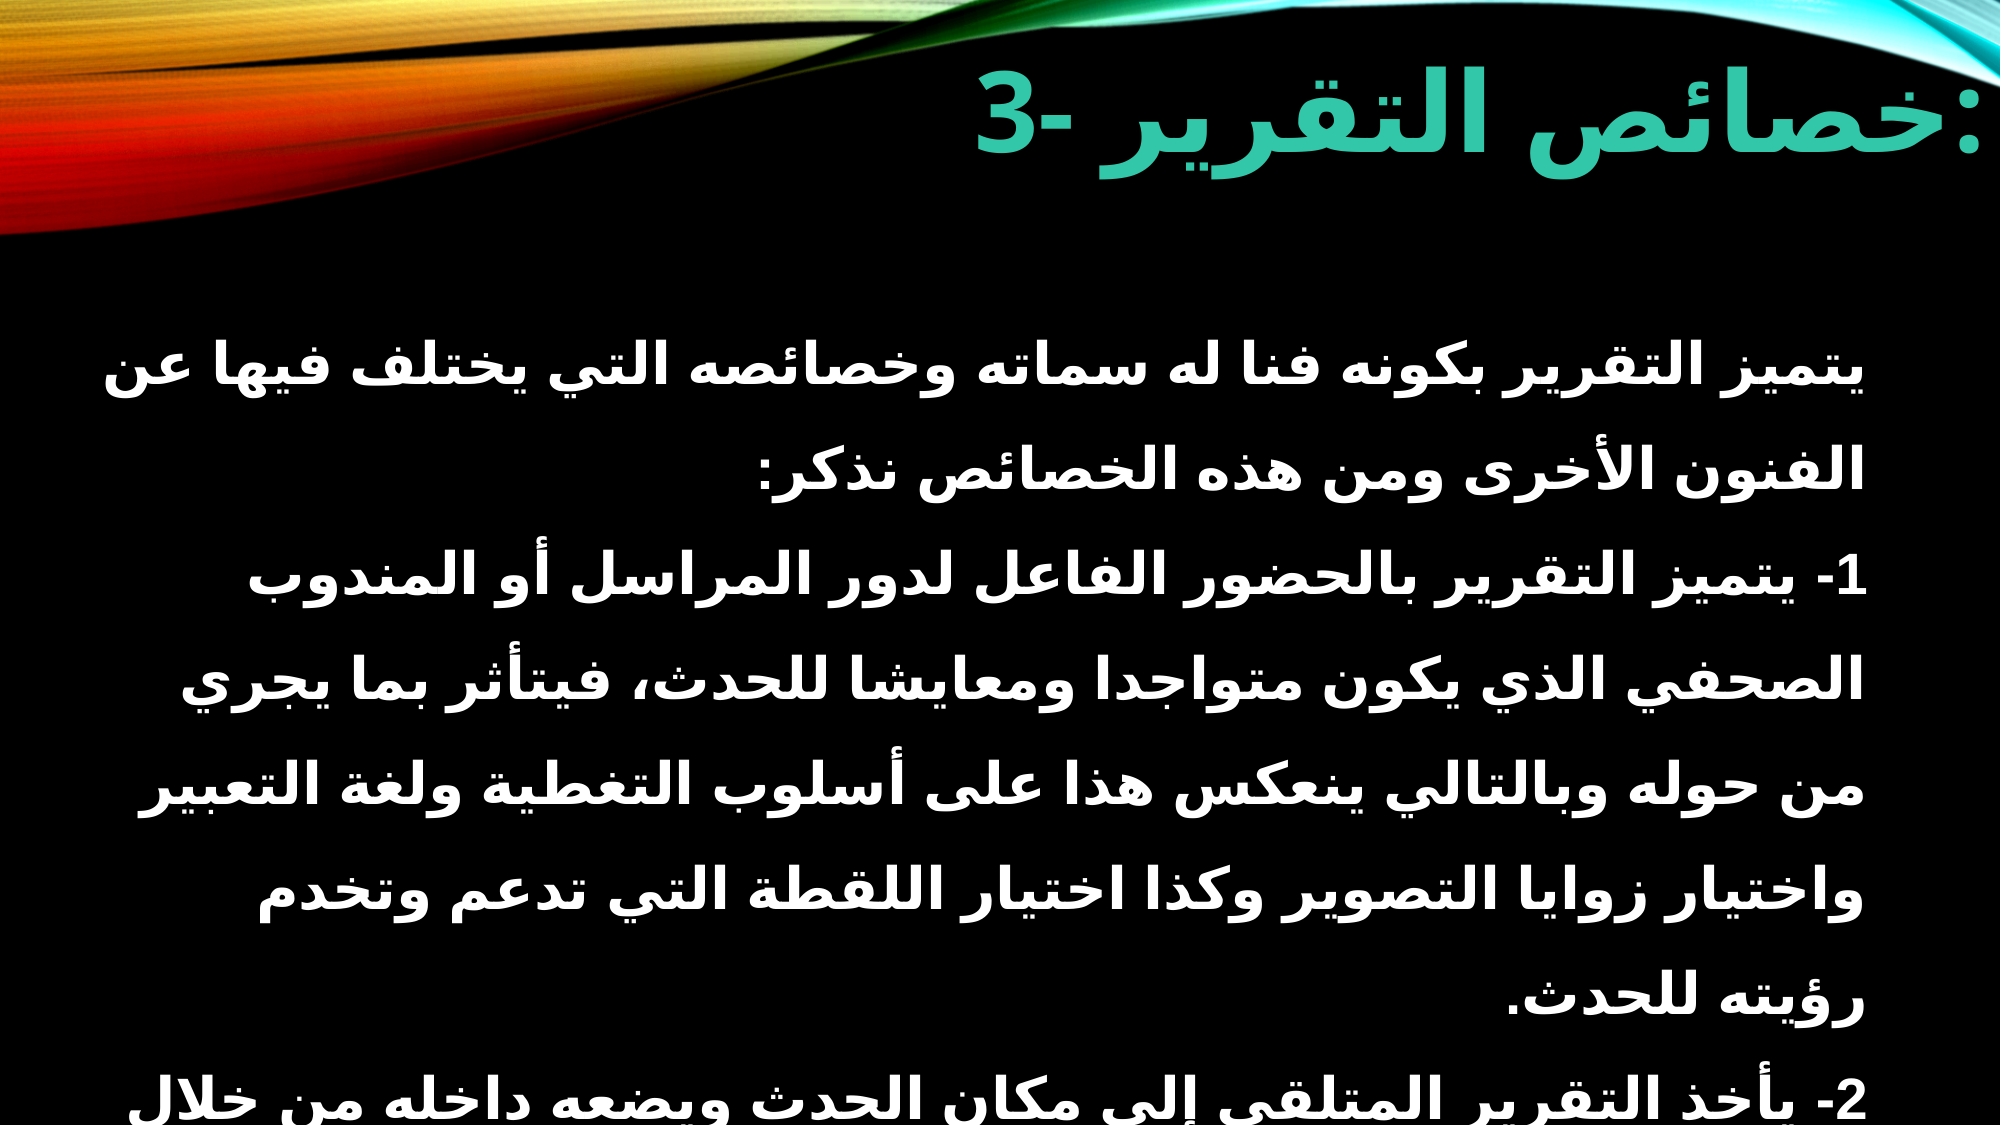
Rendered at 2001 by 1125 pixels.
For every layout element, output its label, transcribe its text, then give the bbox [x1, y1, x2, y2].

text_box يتميز التقرير بكونه فنا له سماته وخصائصه التي يختلف فيها عن الفنون الأخرى ومن هذه الخصائص نذكر: 1- يتميز التقرير بالحضور الفاعل لدور المراسل أو المندوب الصحفي الذي يكون متواجدا ومعايشا للحدث، فيتأثر بما يجري من حوله وبالتالي ينعكس هذا على أسلوب التغطية ولغة التعبير واختيار زوايا التصوير وكذا اختيار اللقطة التي تدعم وتخدم رؤيته للحدث. 2- يأخذ التقرير المتلقي إلى مكان الحدث ويضعه داخله من خلال الاستفادة من وسائل وتقنيات و أساليب التغطية مثل اجراء المقابلات ووصف المكان والأشخاص. [85, 283, 1883, 1125]
text_box 3- خصائص التقرير: [959, 32, 2000, 183]
picture [0, 0, 2000, 237]
